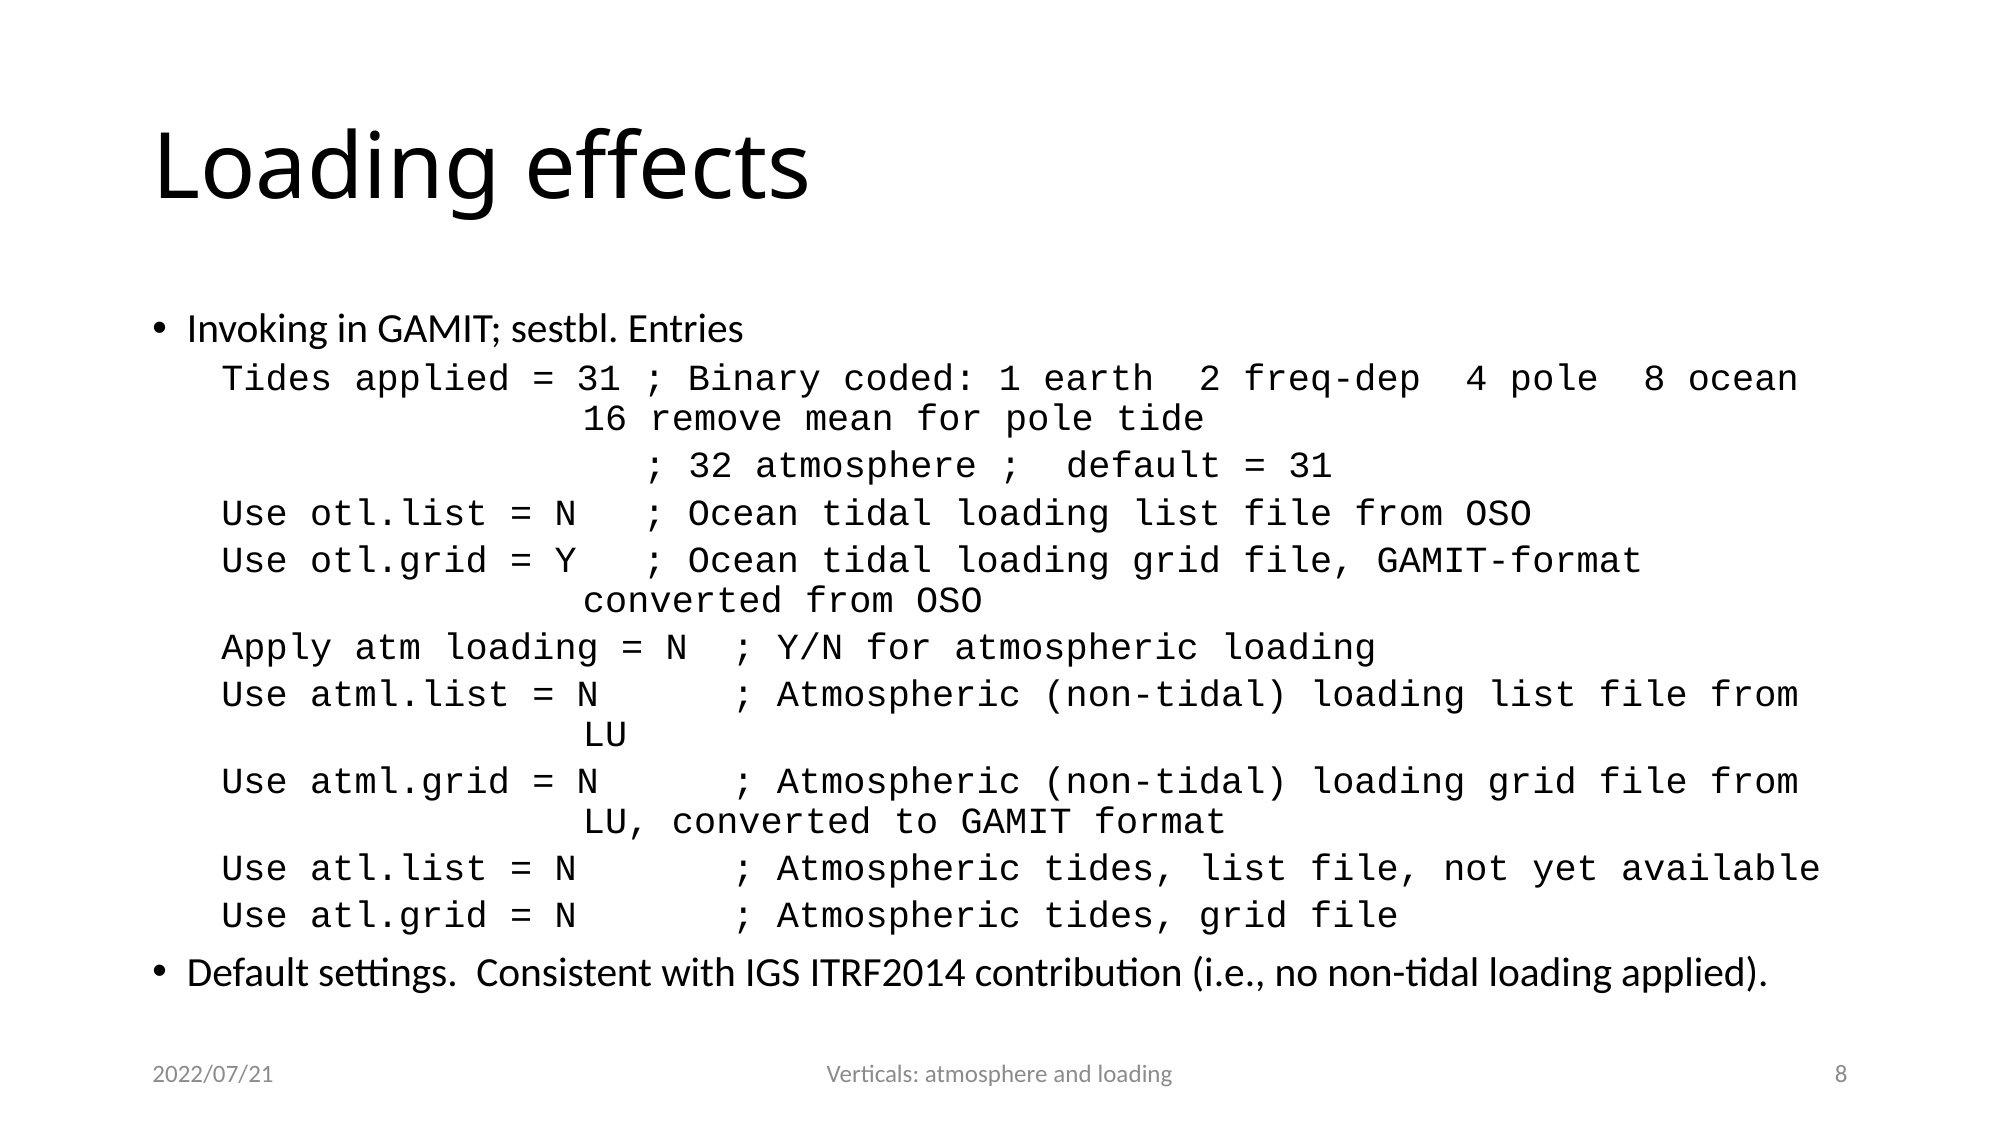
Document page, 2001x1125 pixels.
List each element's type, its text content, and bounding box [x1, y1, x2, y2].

footer Verticals: atmosphere and loading [662, 1042, 1338, 1103]
slide_number 8 [1412, 1042, 1863, 1103]
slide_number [137, 1042, 588, 1103]
title Loading effects [137, 59, 1863, 278]
list Invoking in GAMIT; sestbl. Entries Tides applied = 31 ; Binary coded: 1 earth 2 freq-dep 4 pole 8 ocean 16 remove mean for pole tide ; 32 atmosphere ; default = 31 Use otl.list = N ; Ocean tidal loading list file from OSO Use otl.grid = Y ; Ocean tidal loading grid file, GAMIT-format converted from OSO Apply atm loading = N ; Y/N for atmospheric loading Use atml.list = N ; Atmospheric (non-tidal) loading list file from LU Use atml.grid = N ; Atmospheric (non-tidal) loading grid file from LU, converted to GAMIT format Use atl.list = N ; Atmospheric tides, list file, not yet available Use atl.grid = N ; Atmospheric tides, grid file Default settings. Consistent with IGS ITRF2014 contribution (i.e., no non-tidal loading applied). [137, 299, 1863, 1014]
